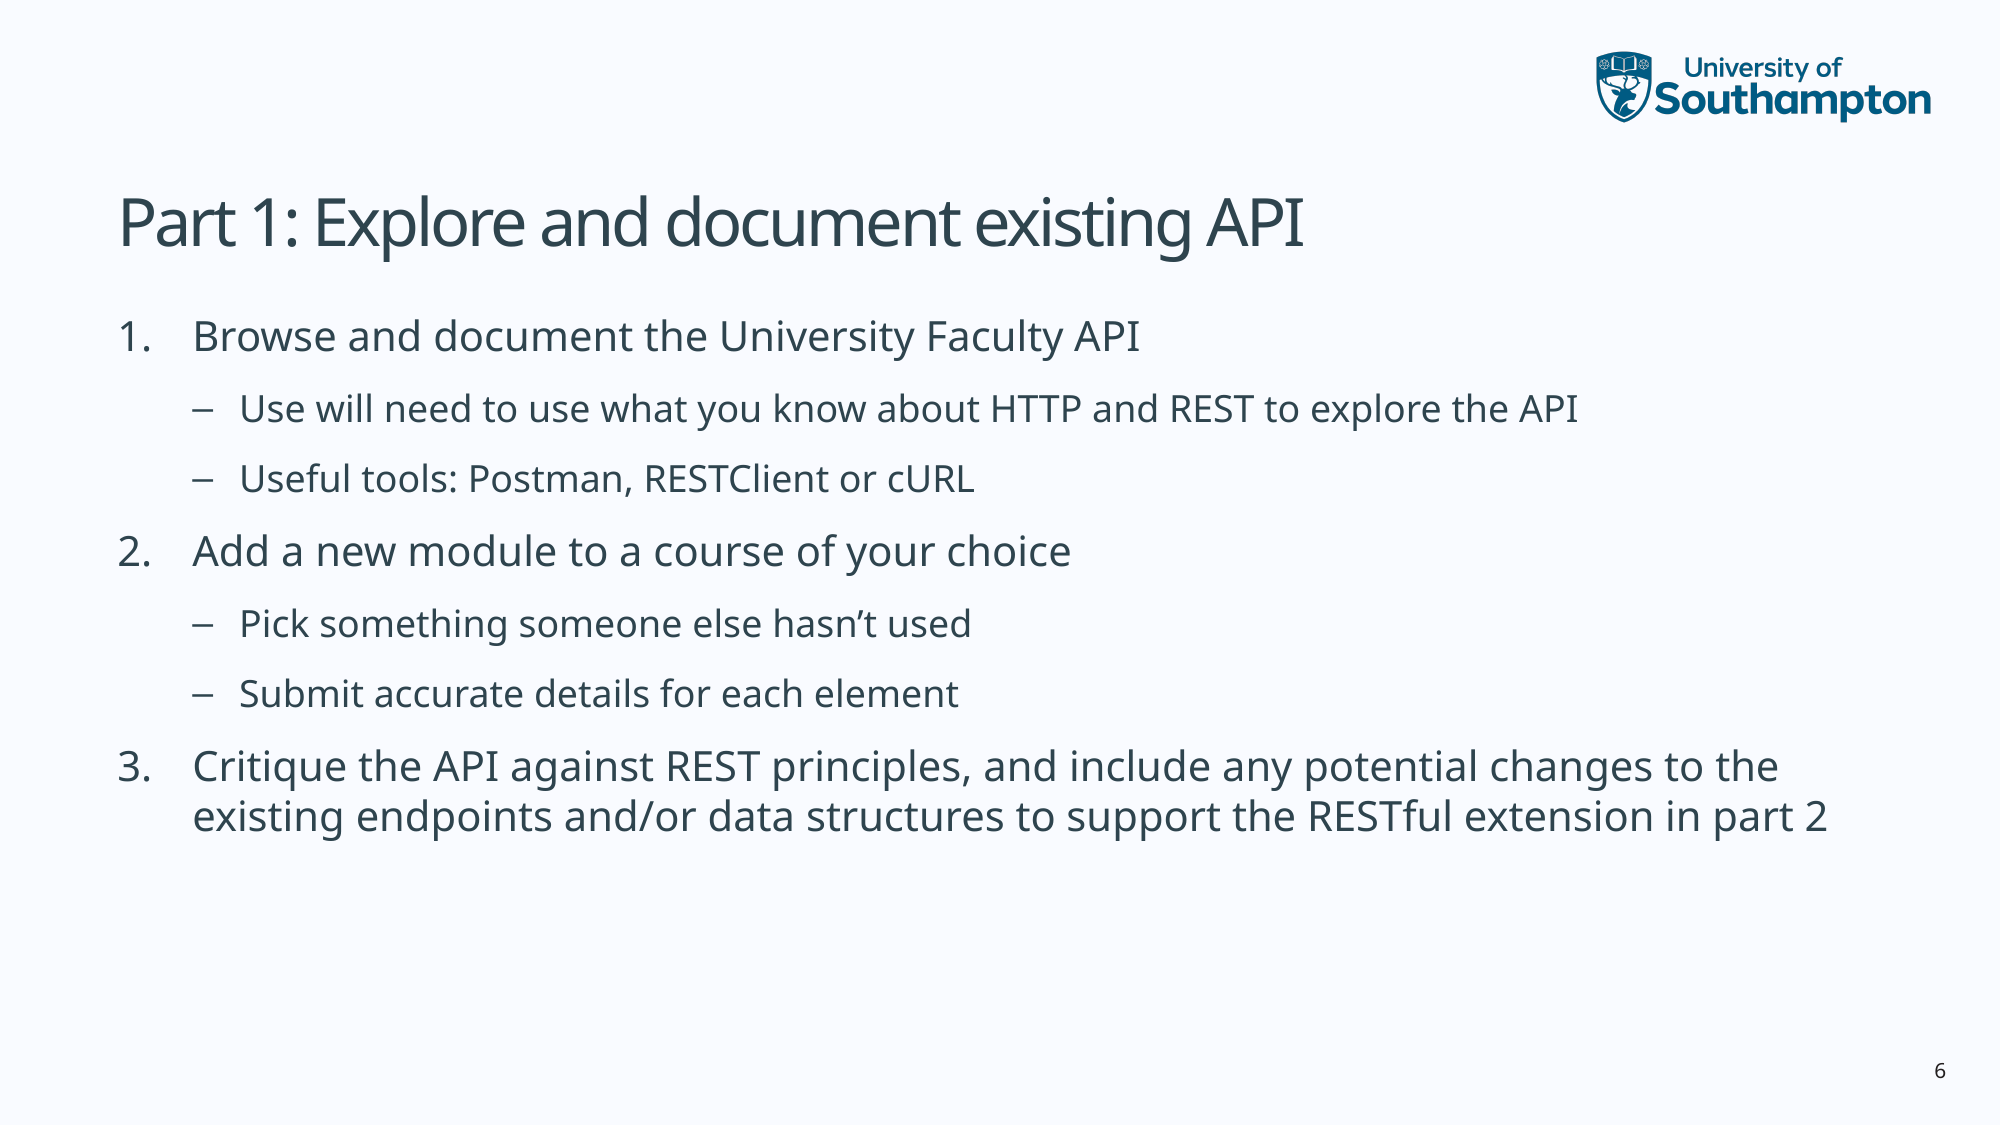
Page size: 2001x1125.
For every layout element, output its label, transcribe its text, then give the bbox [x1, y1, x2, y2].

picture [1823, 97, 1830, 113]
list Browse and document the University Faculty API Use will need to use what you know about HTTP and REST to explore the API Useful tools: Postman, RESTClient or cURL Add a new module to a course of your choice Pick something someone else hasn’t used Submit accurate details for each element Critique the API against REST principles, and include any potential changes to the existing endpoints and/or data structures to support the RESTful extension in part 2 [102, 302, 1882, 1024]
picture [1758, 97, 1766, 113]
picture [1607, 76, 1624, 88]
title Part 1: Explore and document existing API [102, 113, 1882, 268]
picture [1847, 97, 1857, 108]
picture [1730, 97, 1736, 113]
picture [1626, 78, 1648, 111]
picture [1527, 0, 2000, 220]
picture [1600, 80, 1617, 111]
picture [1689, 97, 1698, 108]
picture [1782, 97, 1791, 108]
picture [1626, 76, 1636, 88]
picture [1808, 97, 1815, 113]
